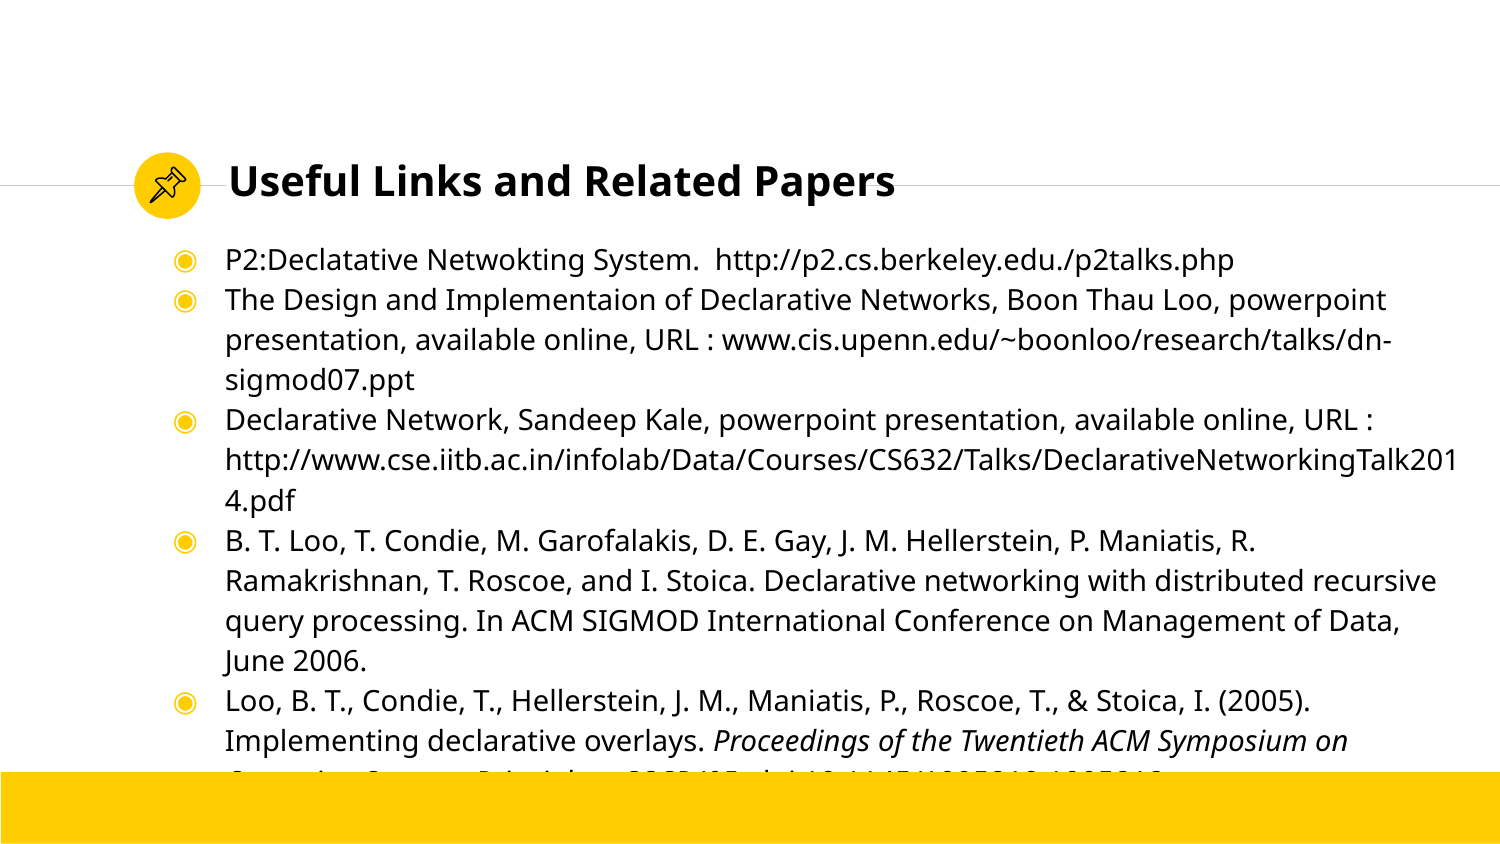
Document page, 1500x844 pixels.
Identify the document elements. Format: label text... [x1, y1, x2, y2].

text_box [0, 772, 1500, 844]
list P2:Declatative Netwokting System. http://p2.cs.berkeley.edu./p2talks.php The Design and Implementaion of Declarative Networks, Boon Thau Loo, powerpoint presentation, available online, URL : www.cis.upenn.edu/~boonloo/research/talks/dn-sigmod07.ppt Declarative Network, Sandeep Kale, powerpoint presentation, available online, URL : http://www.cse.iitb.ac.in/infolab/Data/Courses/CS632/Talks/DeclarativeNetworkingTalk2014.pdf B. T. Loo, T. Condie, M. Garofalakis, D. E. Gay, J. M. Hellerstein, P. Maniatis, R. Ramakrishnan, T. Roscoe, and I. Stoica. Declarative networking with distributed recursive query processing. In ACM SIGMOD International Conference on Management of Data, June 2006. Loo, B. T., Condie, T., Hellerstein, J. M., Maniatis, P., Roscoe, T., & Stoica, I. (2005). Implementing declarative overlays. Proceedings of the Twentieth ACM Symposium on Operating Systems Principles - SOSP '05. doi:10.1145/1095810.1095818 [134, 220, 1477, 772]
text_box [150, 166, 186, 203]
title Useful Links and Related Papers [213, 147, 958, 212]
